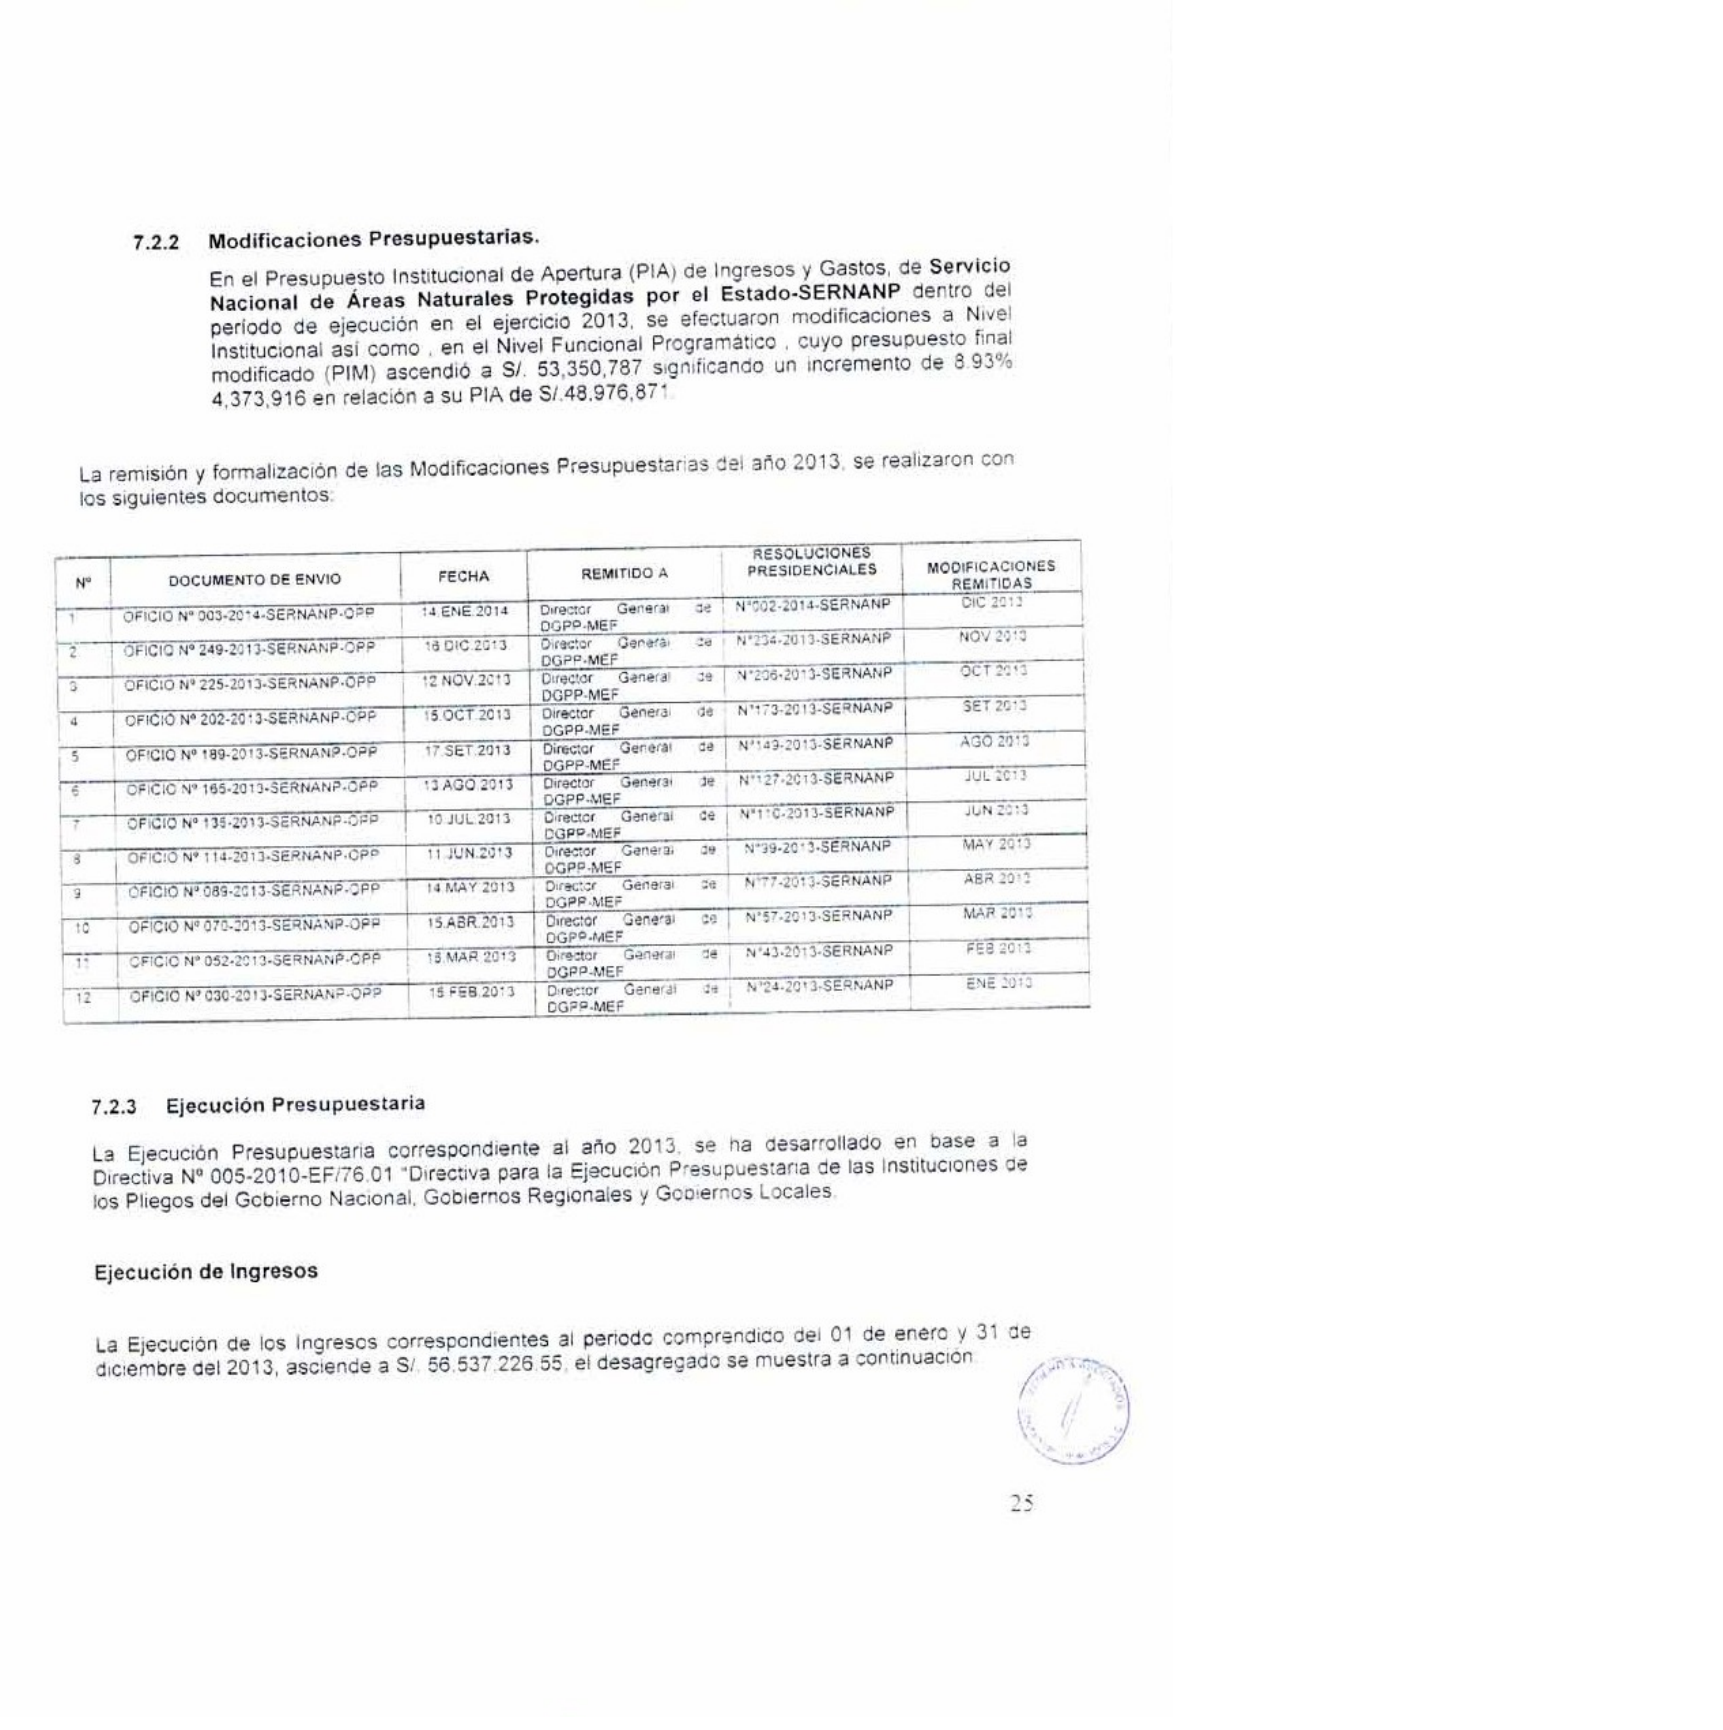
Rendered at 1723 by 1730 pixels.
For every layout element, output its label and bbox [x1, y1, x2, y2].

text_box [0, 0, 1173, 1717]
